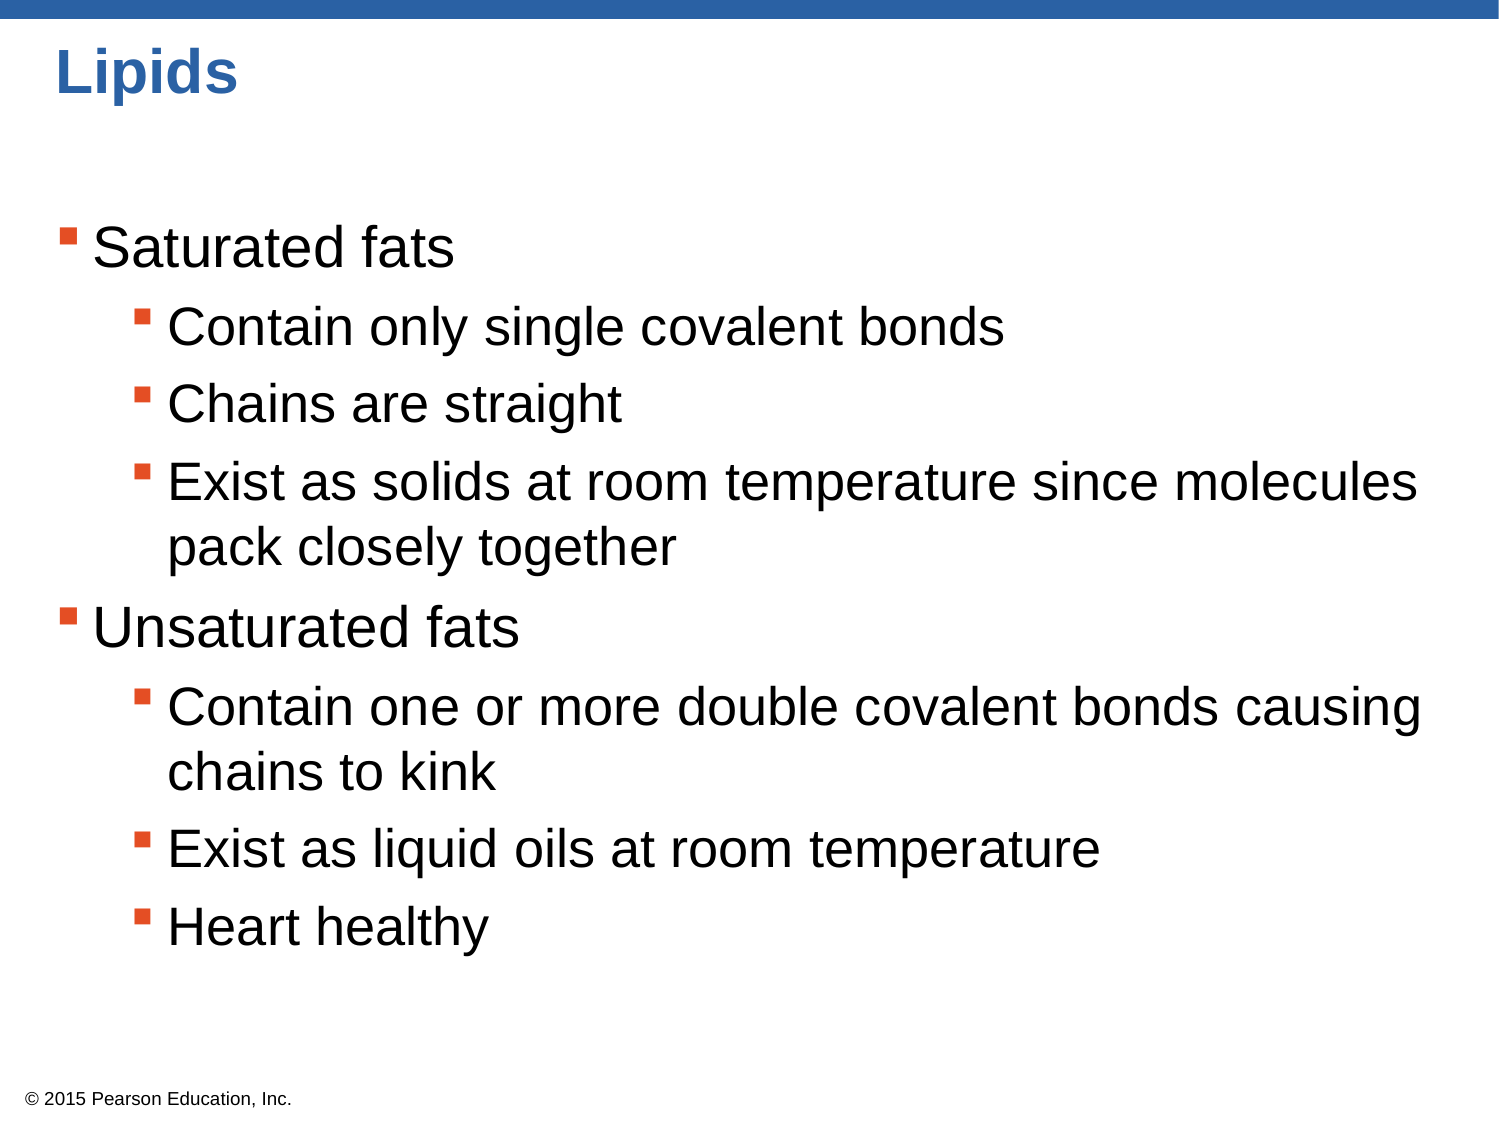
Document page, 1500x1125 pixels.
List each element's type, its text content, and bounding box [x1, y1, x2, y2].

title Lipids [40, 31, 1460, 189]
footer © 2015 Pearson Education, Inc. [10, 1076, 517, 1120]
list Saturated fats Contain only single covalent bonds Chains are straight Exist as solids at room temperature since molecules pack closely together Unsaturated fats Contain one or more double covalent bonds causing chains to kink Exist as liquid oils at room temperature Heart healthy [40, 201, 1460, 1060]
